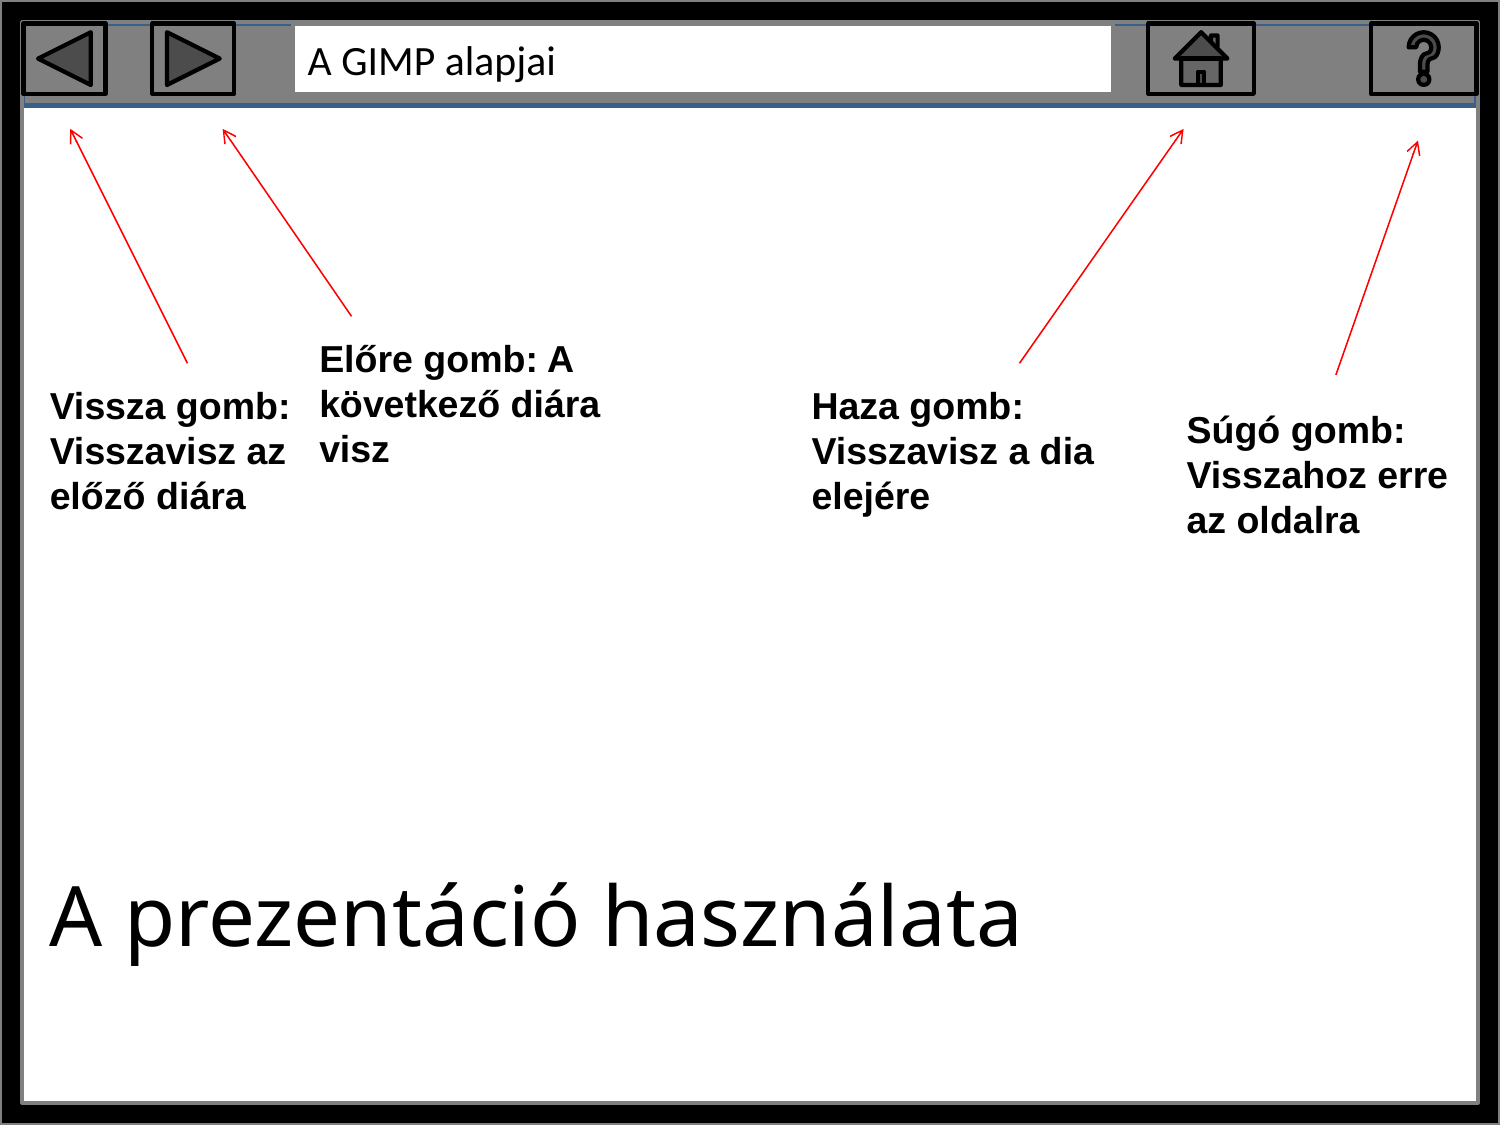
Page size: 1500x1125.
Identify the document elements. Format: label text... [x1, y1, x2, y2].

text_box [11, 187, 247, 305]
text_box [1259, 216, 1495, 300]
text_box Haza gomb: Visszavisz a dia elejére [796, 374, 1161, 525]
text_box Súgó gomb: Visszahoz erre az oldalra [1171, 398, 1477, 549]
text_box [984, 163, 1219, 329]
text_box Előre gomb: A következő diára visz [304, 328, 657, 478]
text_box Vissza gomb: Visszavisz az előző diára [35, 374, 364, 525]
text_box A prezentáció használata [35, 855, 1371, 971]
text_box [193, 157, 382, 288]
